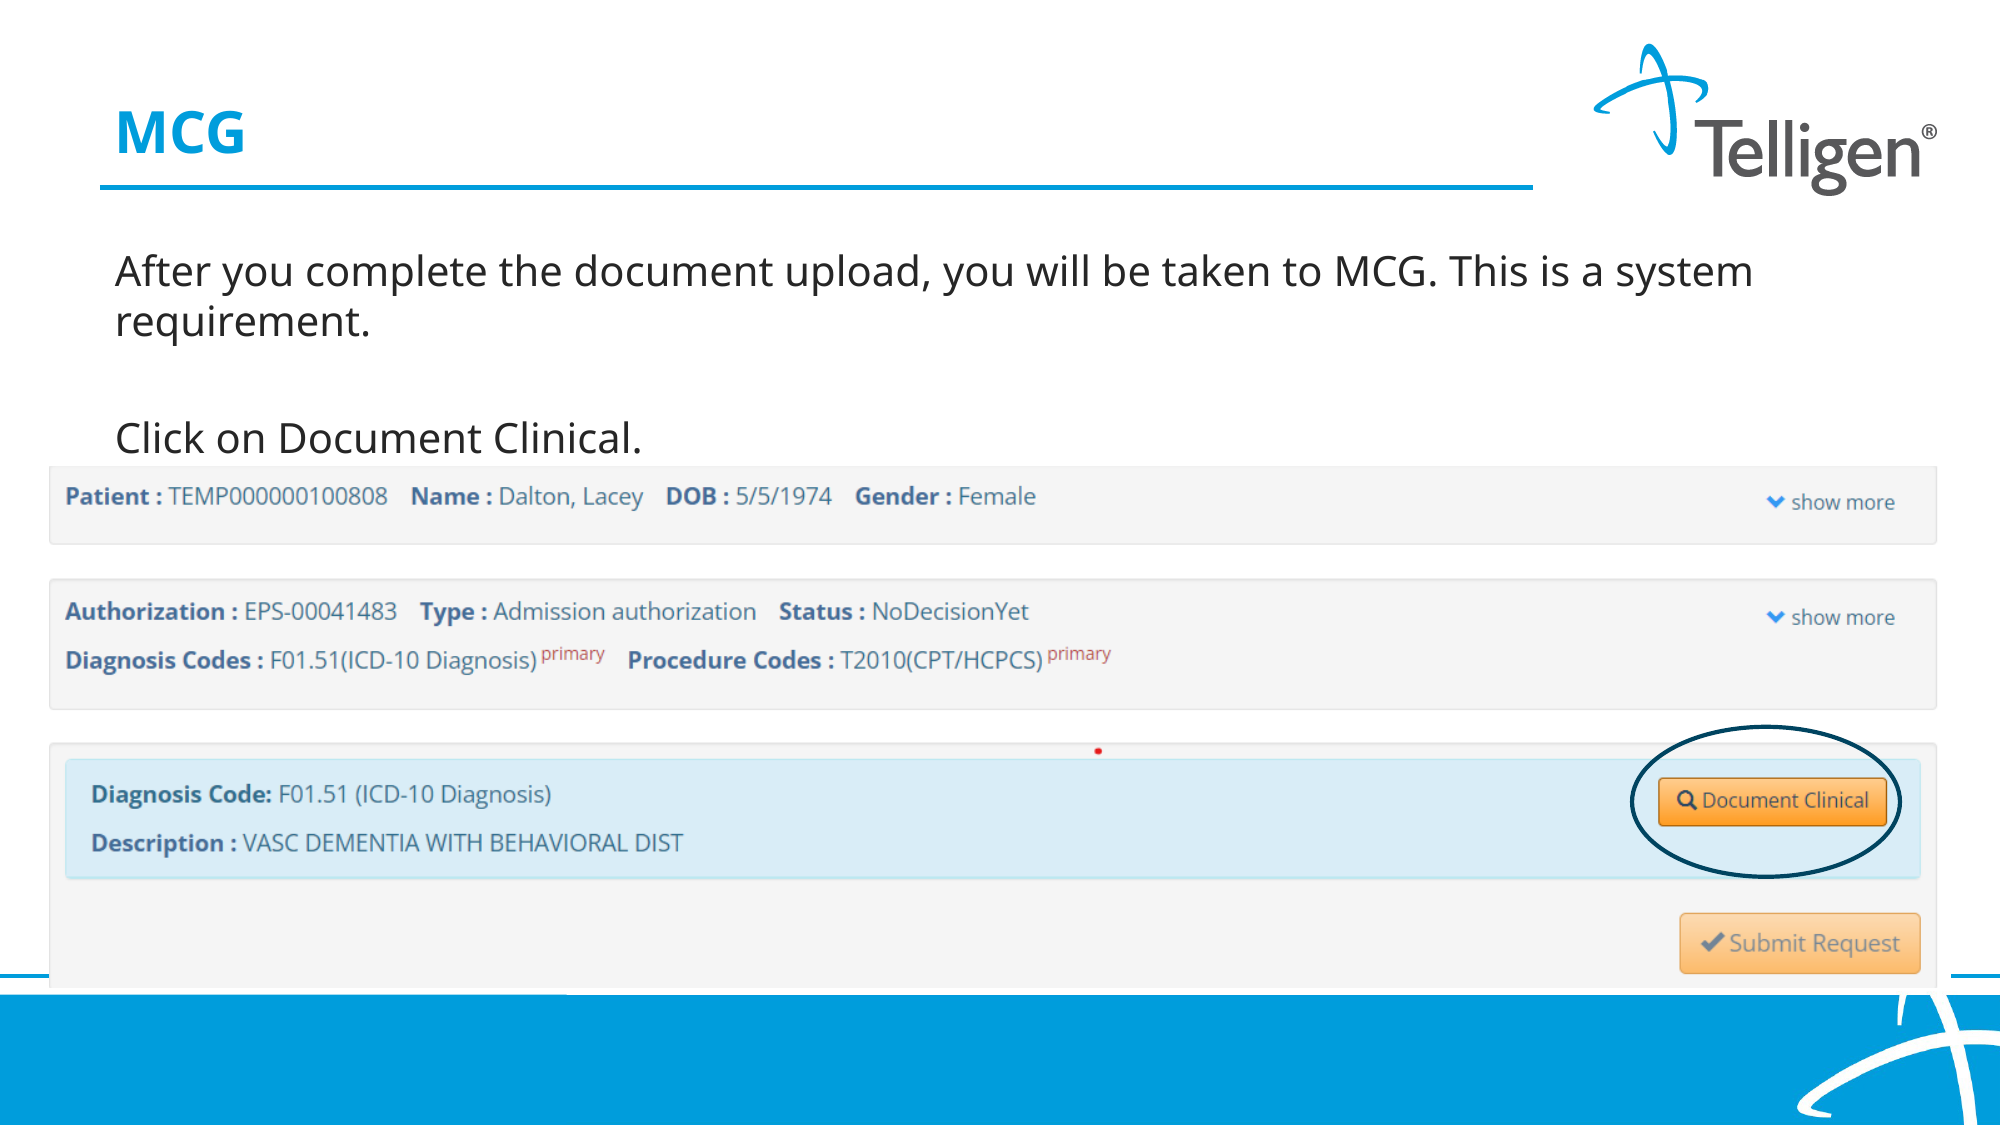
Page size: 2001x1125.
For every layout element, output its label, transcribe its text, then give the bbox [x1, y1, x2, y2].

picture [1586, 37, 1951, 206]
picture [49, 465, 2000, 1125]
list After you complete the document upload, you will be taken to MCG. This is a system requirement. Click on Document Clinical. [99, 237, 1900, 463]
list MCG [99, 87, 1517, 200]
